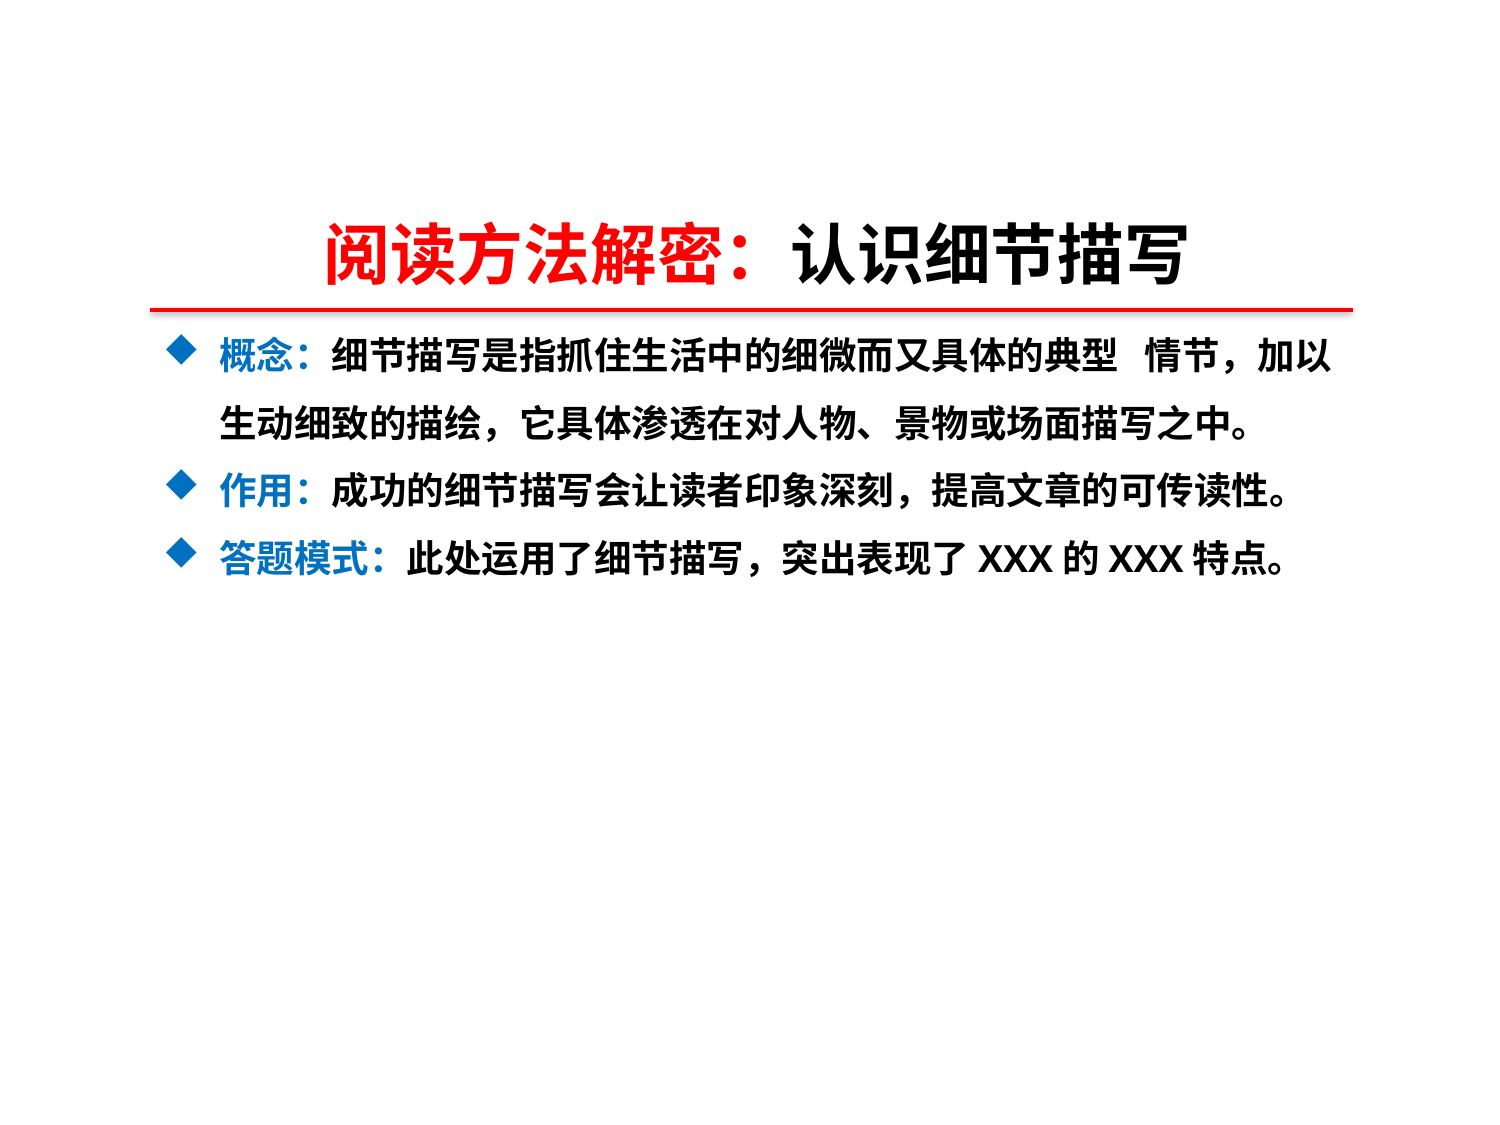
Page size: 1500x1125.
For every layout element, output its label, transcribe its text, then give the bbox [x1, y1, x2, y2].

text_box 概念：细节描写是指抓住生活中的细微而又具体的典型 情节，加以生动细致的描绘，它具体渗透在对人物、景物或场面描写之中。 作用：成功的细节描写会让读者印象深刻，提高文章的可传读性。 答题模式：此处运用了细节描写，突出表现了XXX的XXX特点。 [148, 318, 1354, 588]
text_box 概念：细节描写是指抓住生活中的细微而又具体的典型 情节，加以生动细致的描绘，它具体渗透在对人物、景物或场面描写之中。 作用：成功的细节描写会让读者印象深刻，提高文章的可传读性。 答题模式：此处运用了细节描写，突出表现了XXX的XXX特点。 [148, 302, 1354, 308]
text_box 阅读方法解密：认识细节描写 [136, 157, 1379, 308]
